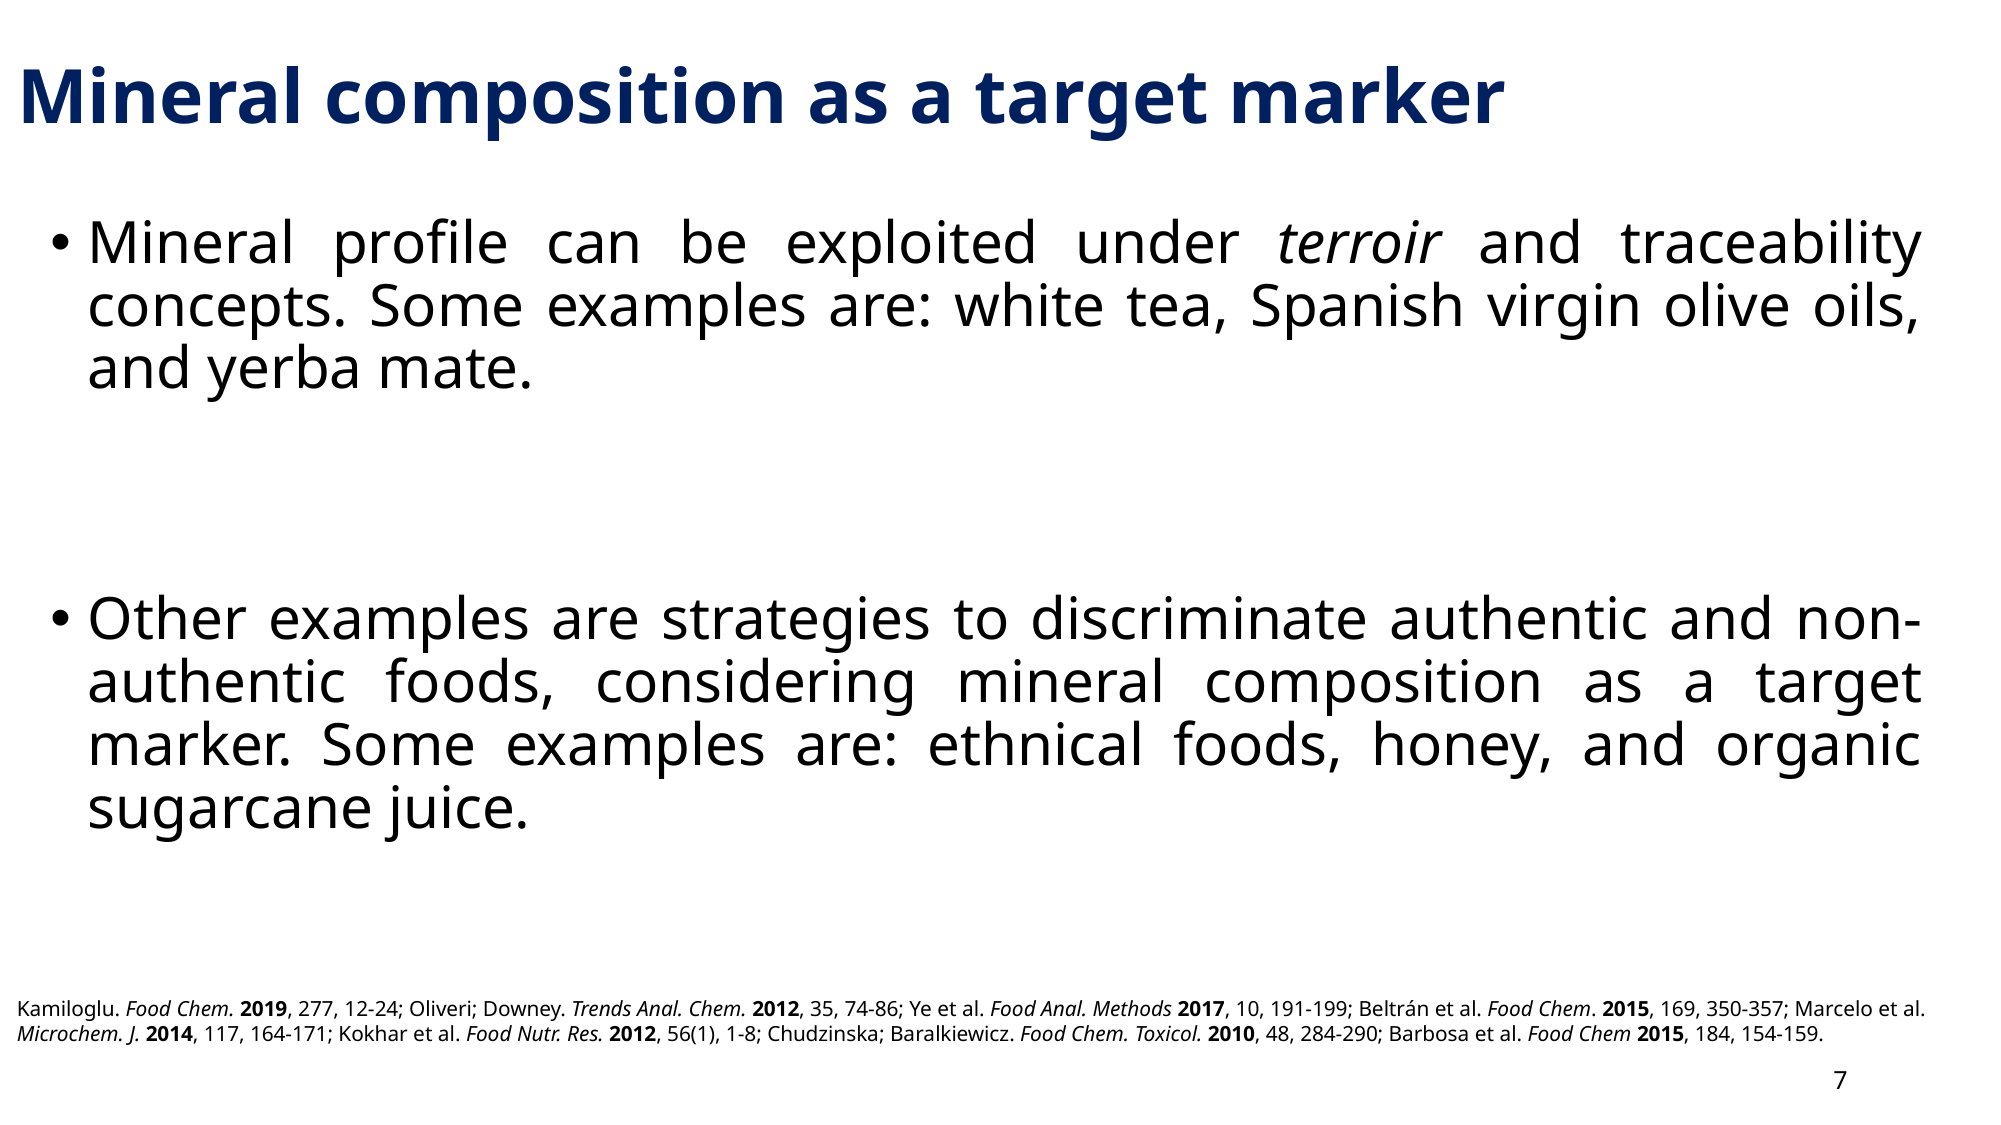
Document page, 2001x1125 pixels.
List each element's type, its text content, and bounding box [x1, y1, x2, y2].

list Mineral profile can be exploited under terroir and traceability concepts. Some examples are: white tea, Spanish virgin olive oils, and yerba mate. Other examples are strategies to discriminate authentic and non-authentic foods, considering mineral composition as a target marker. Some examples are: ethnical foods, honey, and organic sugarcane juice. [35, 205, 1937, 987]
slide_number 7 [1412, 1051, 1863, 1112]
text_box Kamiloglu. Food Chem. 2019, 277, 12-24; Oliveri; Downey. Trends Anal. Chem. 2012, 35, 74-86; Ye et al. Food Anal. Methods 2017, 10, 191-199; Beltrán et al. Food Chem. 2015, 169, 350-357; Marcelo et al. Microchem. J. 2014, 117, 164-171; Kokhar et al. Food Nutr. Res. 2012, 56(1), 1-8; Chudzinska; Baralkiewicz. Food Chem. Toxicol. 2010, 48, 284-290; Barbosa et al. Food Chem 2015, 184, 154-159. [2, 988, 2000, 1053]
title Mineral composition as a target marker [2, 3, 2000, 196]
